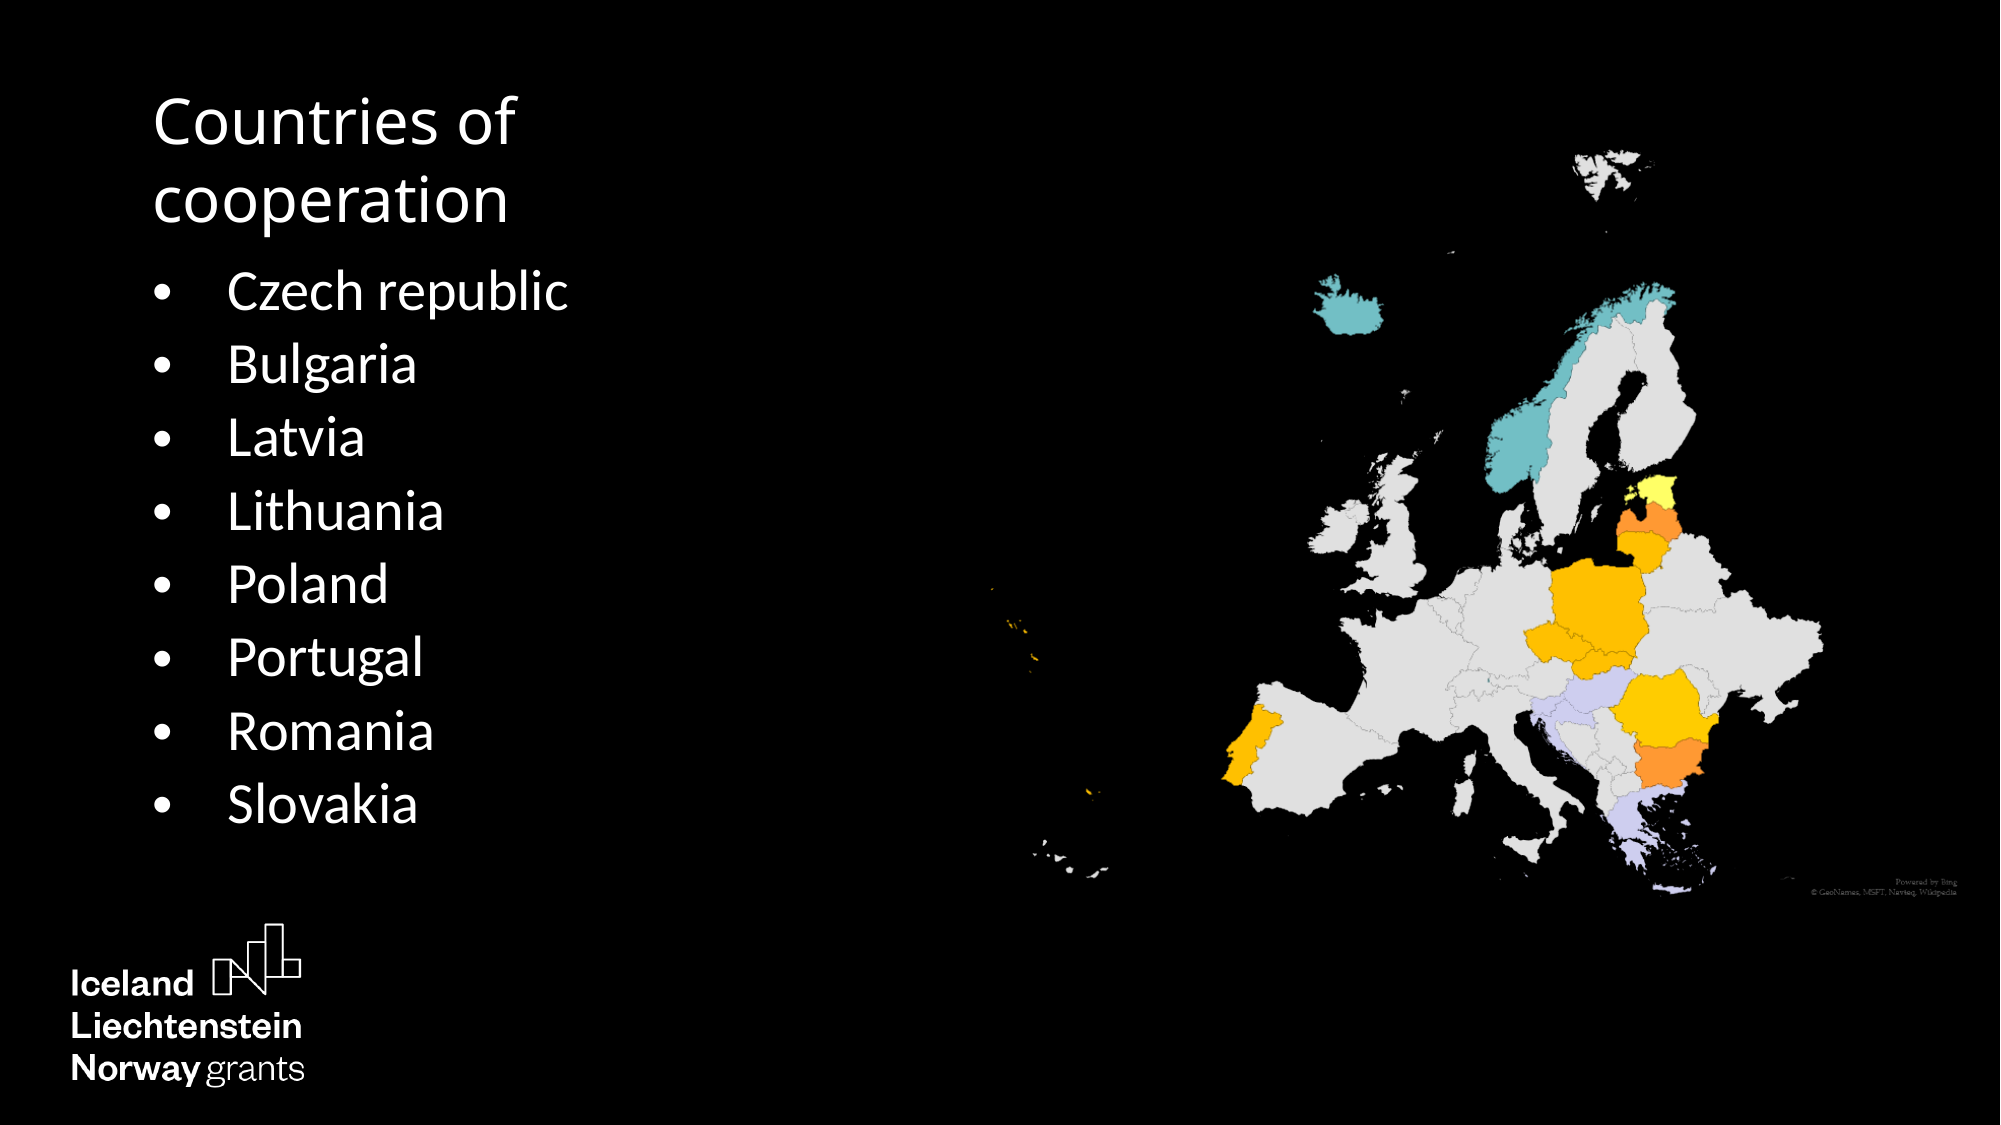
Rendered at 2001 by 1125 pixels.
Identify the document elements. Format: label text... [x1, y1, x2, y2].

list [850, 90, 1966, 958]
title Countries of cooperation [137, 75, 783, 246]
list Czech republic Bulgaria Latvia Lithuania Poland Portugal Romania Slovakia [137, 260, 783, 924]
picture [70, 923, 305, 1089]
